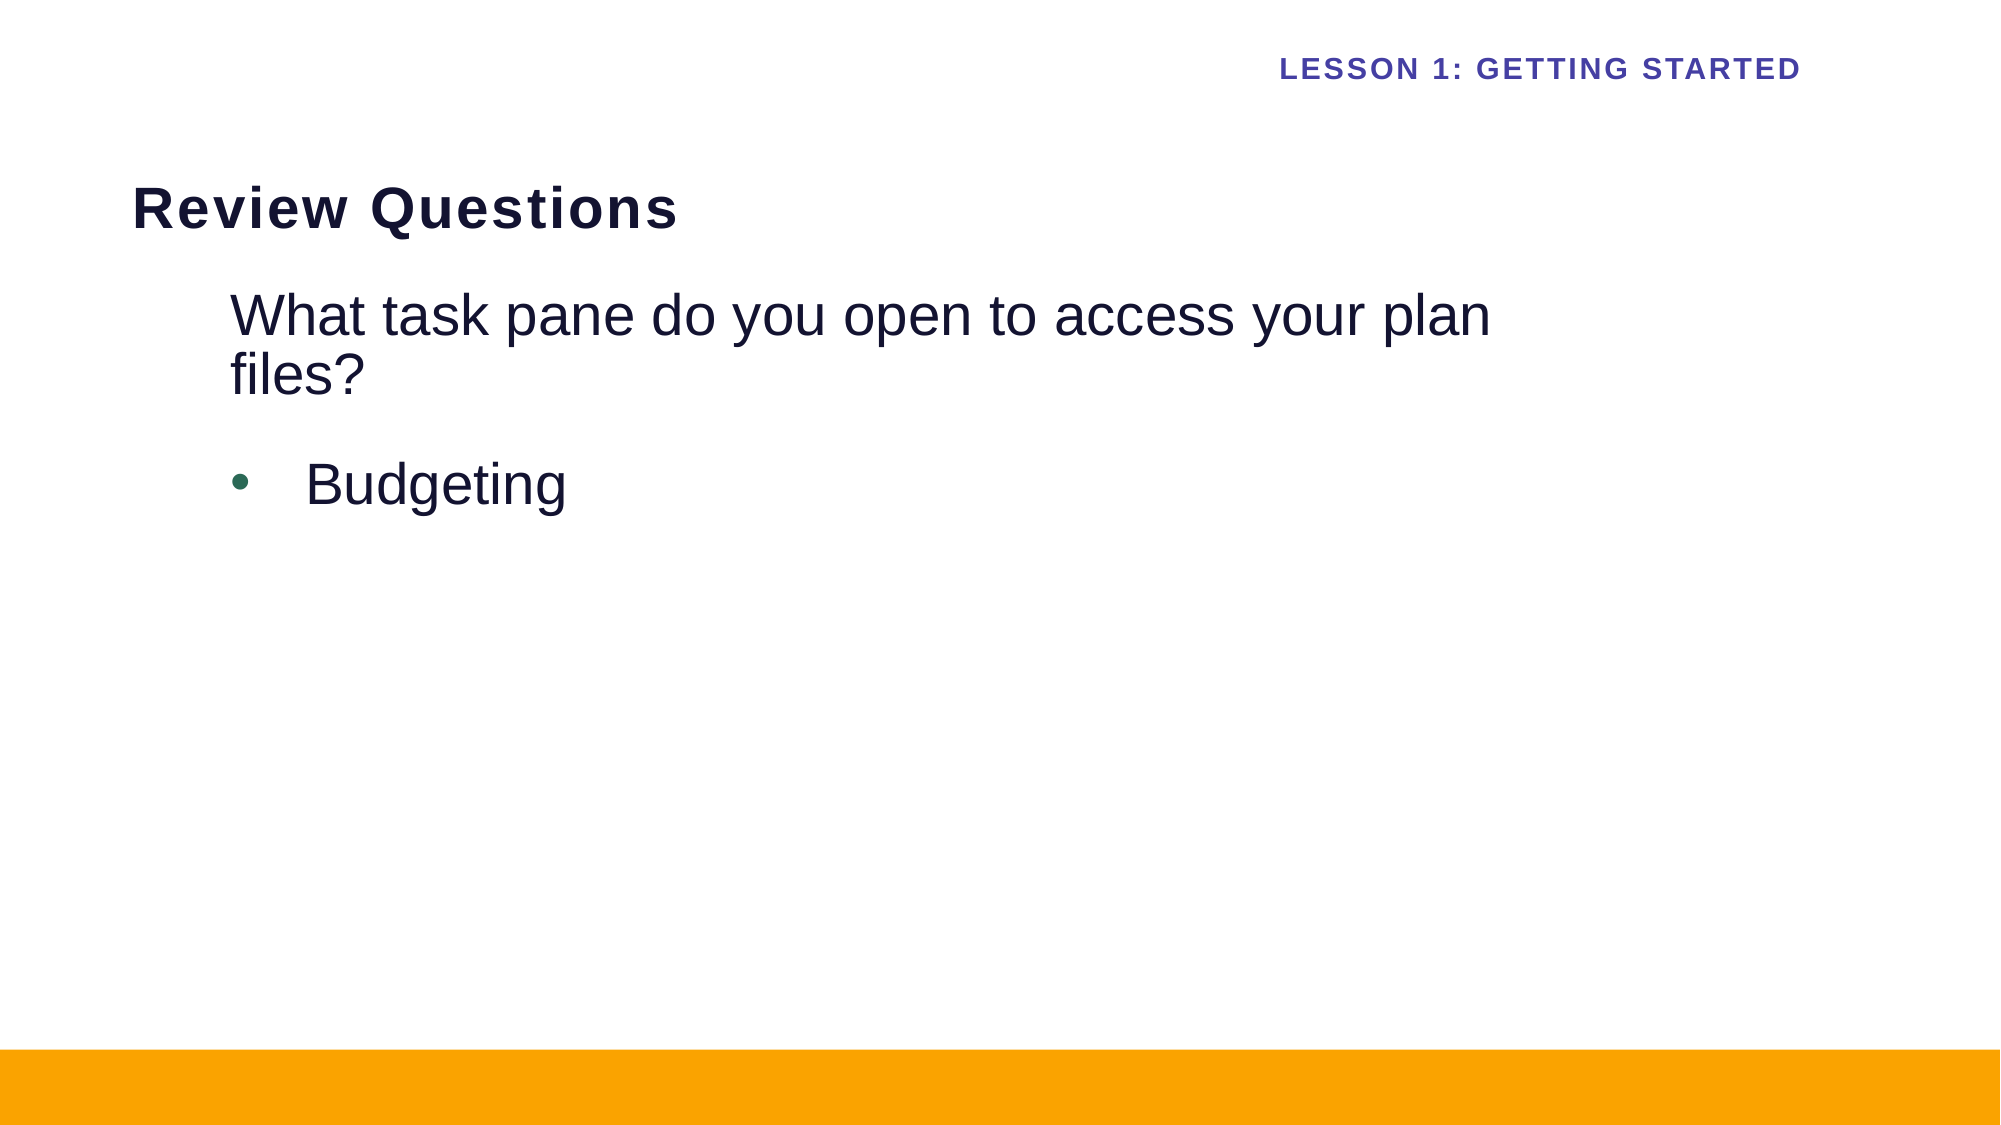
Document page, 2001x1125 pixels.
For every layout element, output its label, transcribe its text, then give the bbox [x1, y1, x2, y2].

list What task pane do you open to access your plan files? Budgeting [215, 319, 1626, 1005]
title Review Questions [117, 100, 1887, 319]
text_box LESSON 1: GETTING STARTED [691, 45, 1816, 94]
